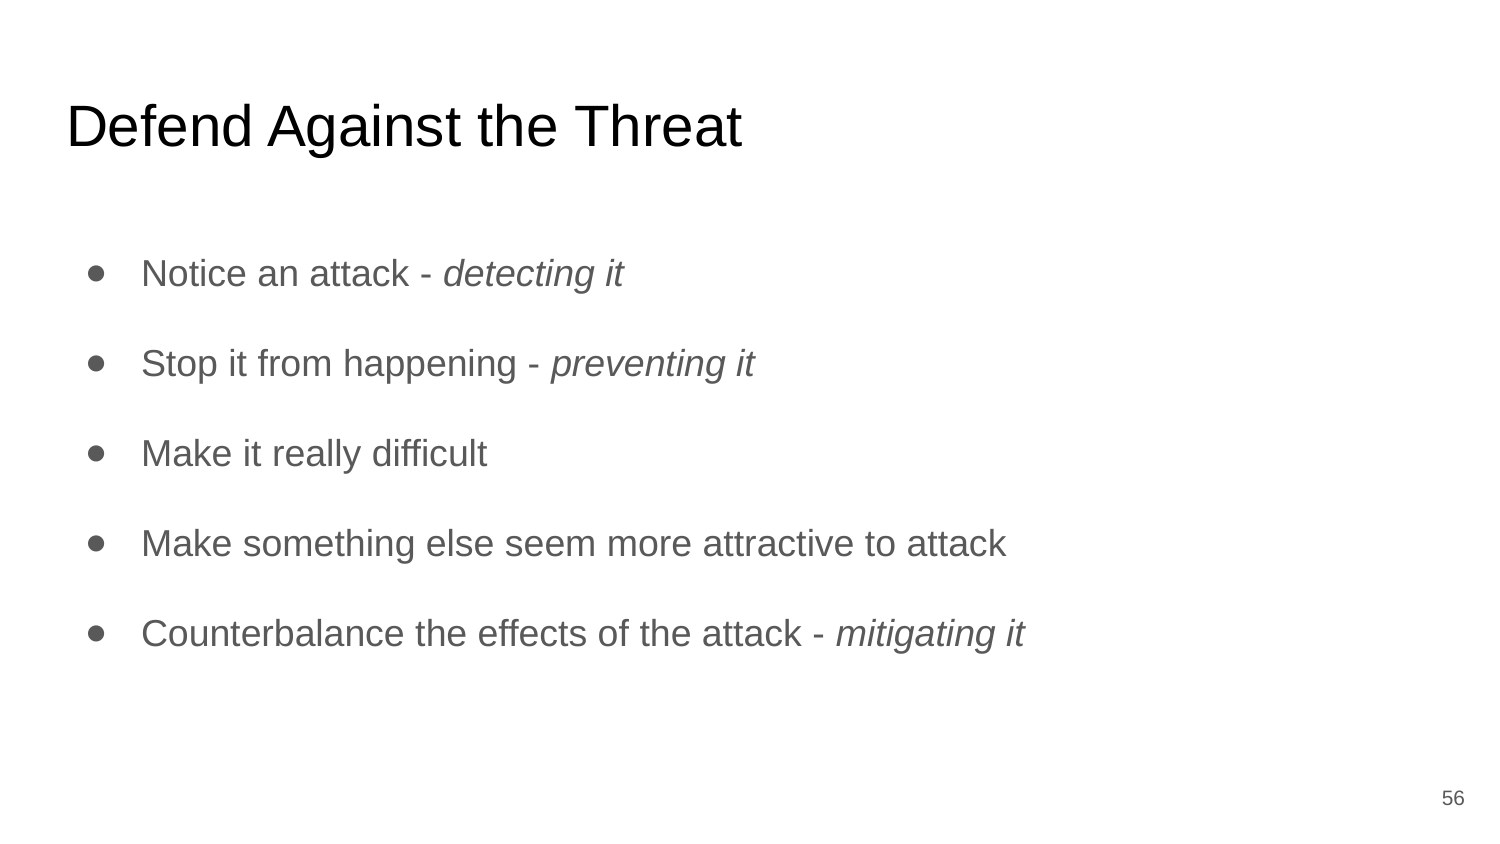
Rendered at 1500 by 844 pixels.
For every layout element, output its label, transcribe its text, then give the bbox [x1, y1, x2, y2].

title Defend Against the Threat [51, 72, 1449, 167]
list Notice an attack - detecting it Stop it from happening - preventing it Make it really difficult Make something else seem more attractive to attack Counterbalance the effects of the attack - mitigating it [51, 189, 1449, 750]
slide_number ‹#› [1389, 764, 1480, 830]
